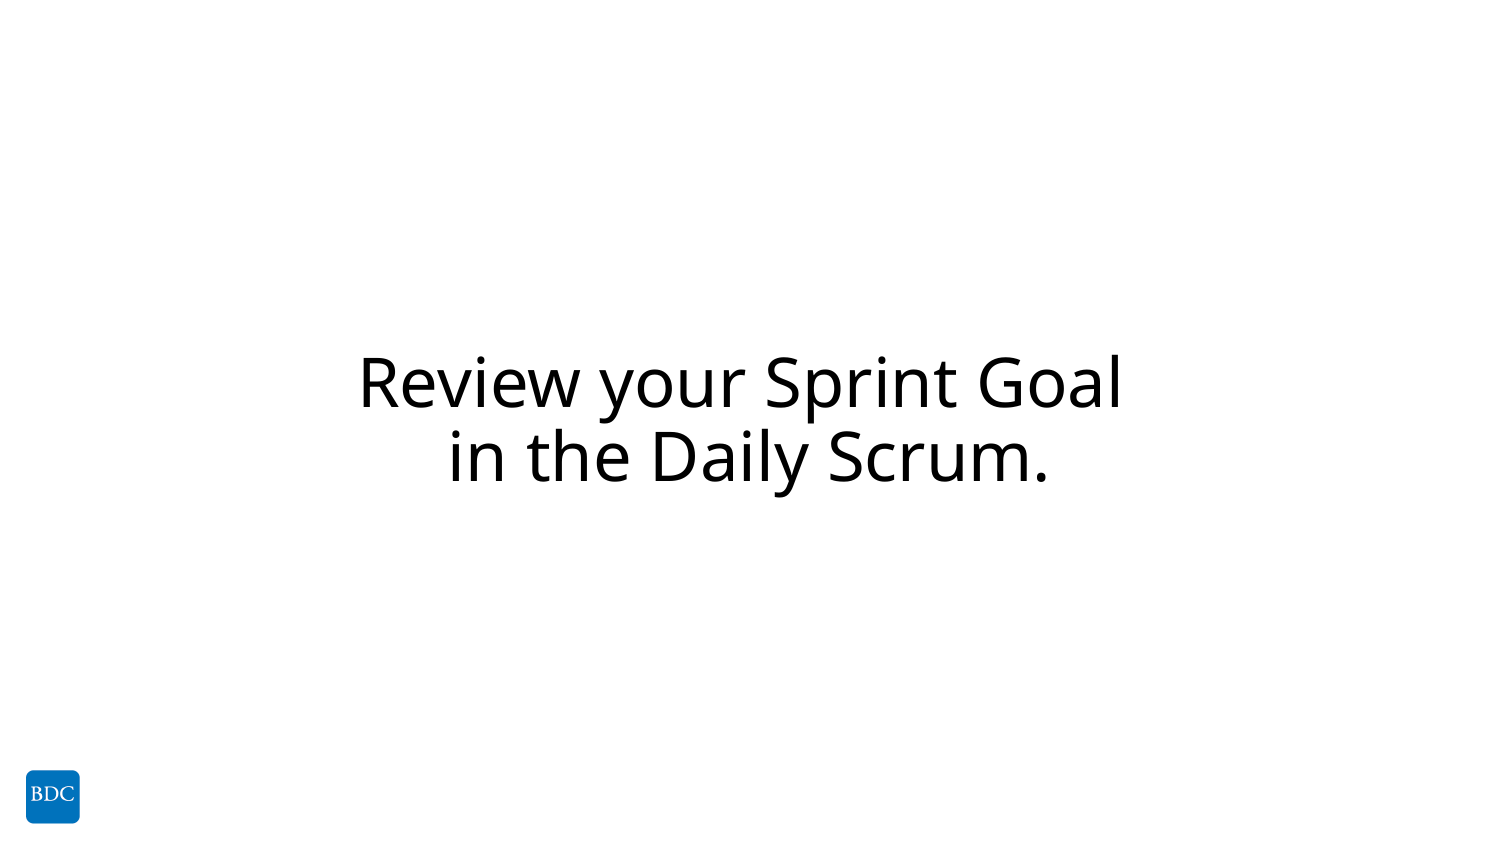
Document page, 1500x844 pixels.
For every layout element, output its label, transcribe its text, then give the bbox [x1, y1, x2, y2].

title Review your Sprint Goal in the Daily Scrum. [0, 0, 1500, 844]
